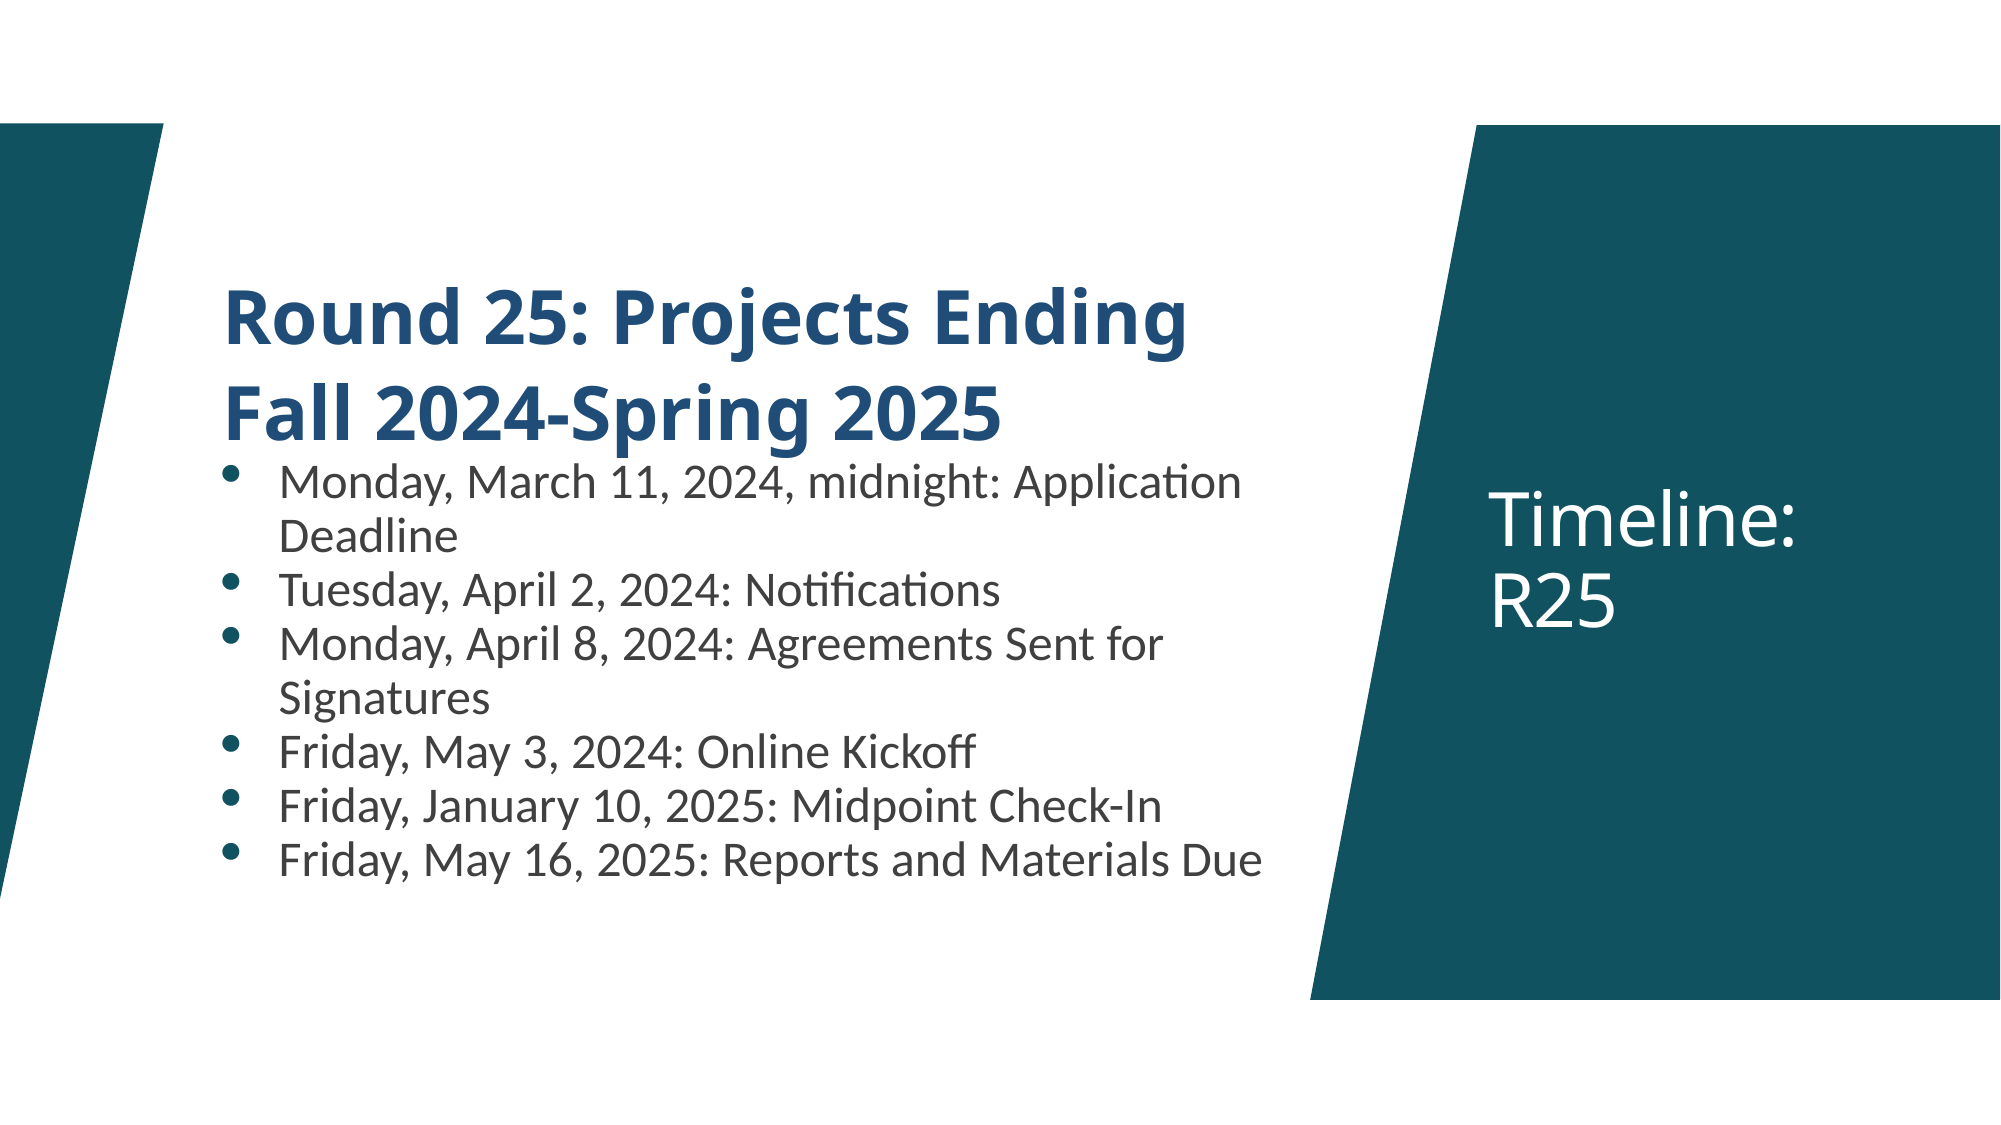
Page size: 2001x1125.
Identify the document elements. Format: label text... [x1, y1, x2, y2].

list Round 25: Projects Ending Fall 2024-Spring 2025 Monday, March 11, 2024, midnight: Application Deadline Tuesday, April 2, 2024: Notifications Monday, April 8, 2024: Agreements Sent for Signatures Friday, May 3, 2024: Online Kickoff Friday, January 10, 2025: Midpoint Check-In Friday, May 16, 2025: Reports and Materials Due [207, 25, 1310, 1125]
title Timeline: R25 [1473, 306, 1957, 819]
text_box [1309, 124, 2000, 1001]
text_box [0, 0, 2000, 1125]
text_box [0, 122, 165, 902]
